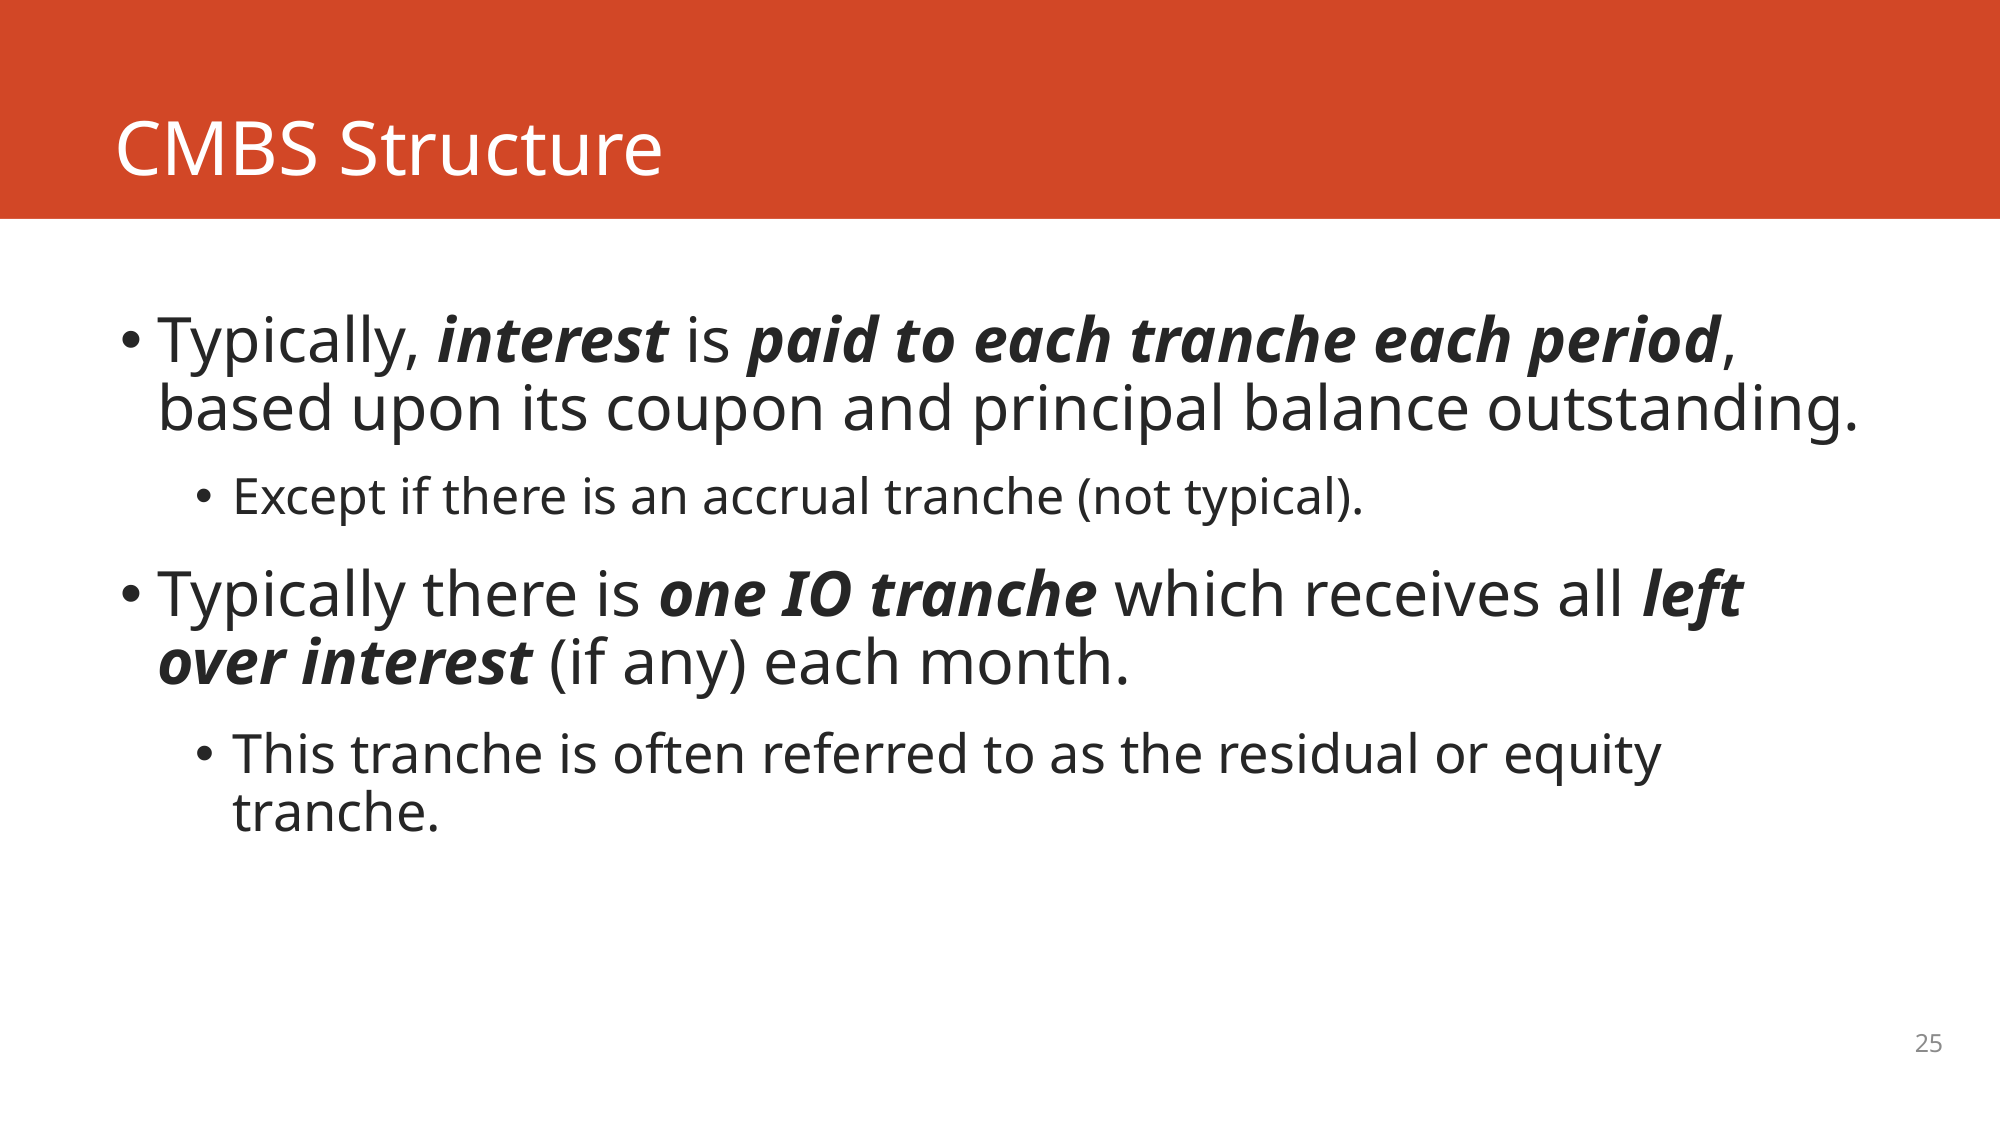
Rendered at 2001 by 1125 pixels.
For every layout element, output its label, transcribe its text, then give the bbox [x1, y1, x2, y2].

list Typically, interest is paid to each tranche each period, based upon its coupon and principal balance outstanding. Except if there is an accrual tranche (not typical). Typically there is one IO tranche which receives all left over interest (if any) each month. This tranche is often referred to as the residual or equity tranche. [105, 301, 1895, 1065]
title CMBS Structure [99, 0, 1863, 199]
slide_number 25 [1608, 1005, 1959, 1084]
